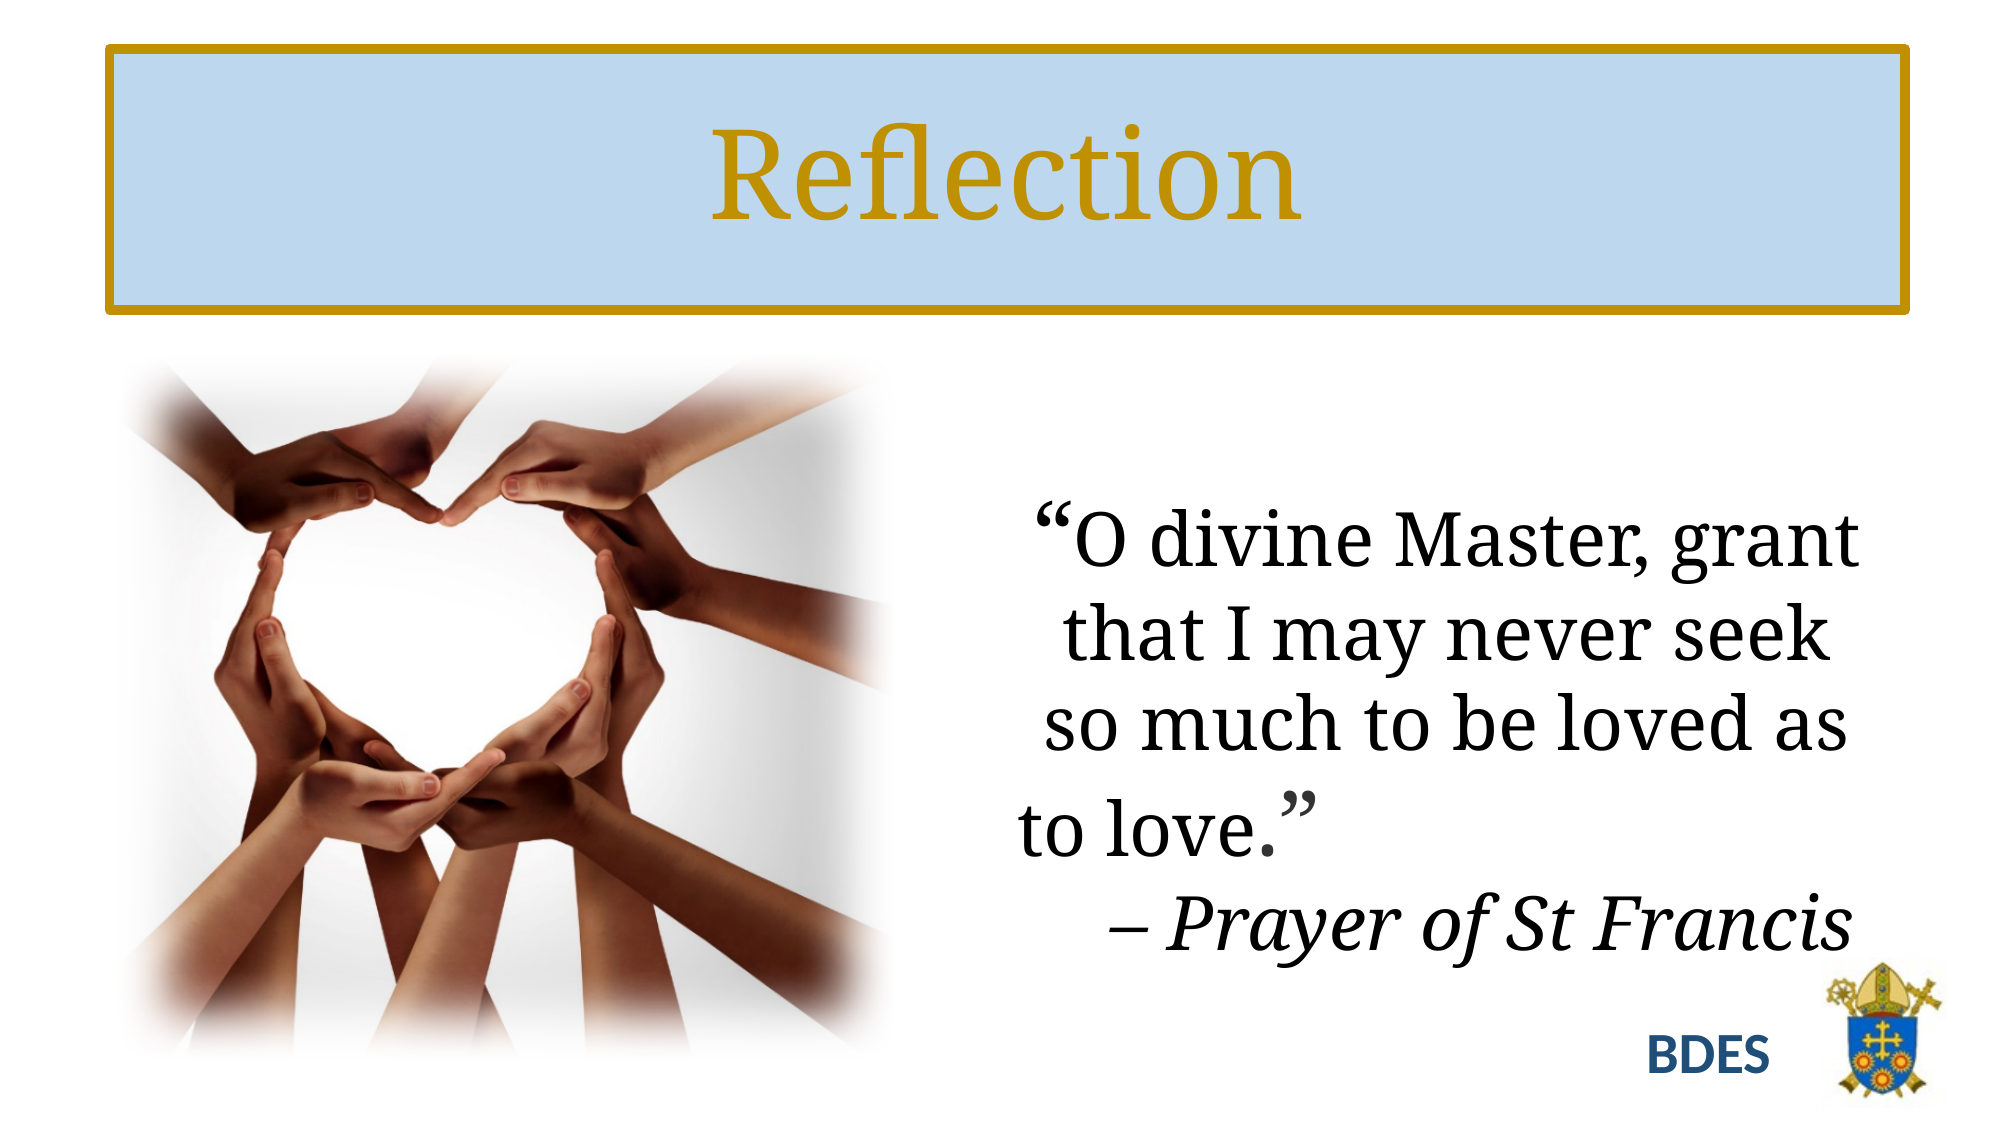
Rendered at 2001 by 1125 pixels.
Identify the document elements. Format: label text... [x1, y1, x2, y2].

picture [115, 351, 898, 1063]
text_box BDES [1631, 1018, 1821, 1093]
text_box “O divine Master, grant that I may never seek so much to be loved as to love.” x – Prayer of St Francis [999, 467, 1895, 1018]
picture [1821, 957, 1948, 1108]
text_box Reflection [109, 48, 1905, 310]
